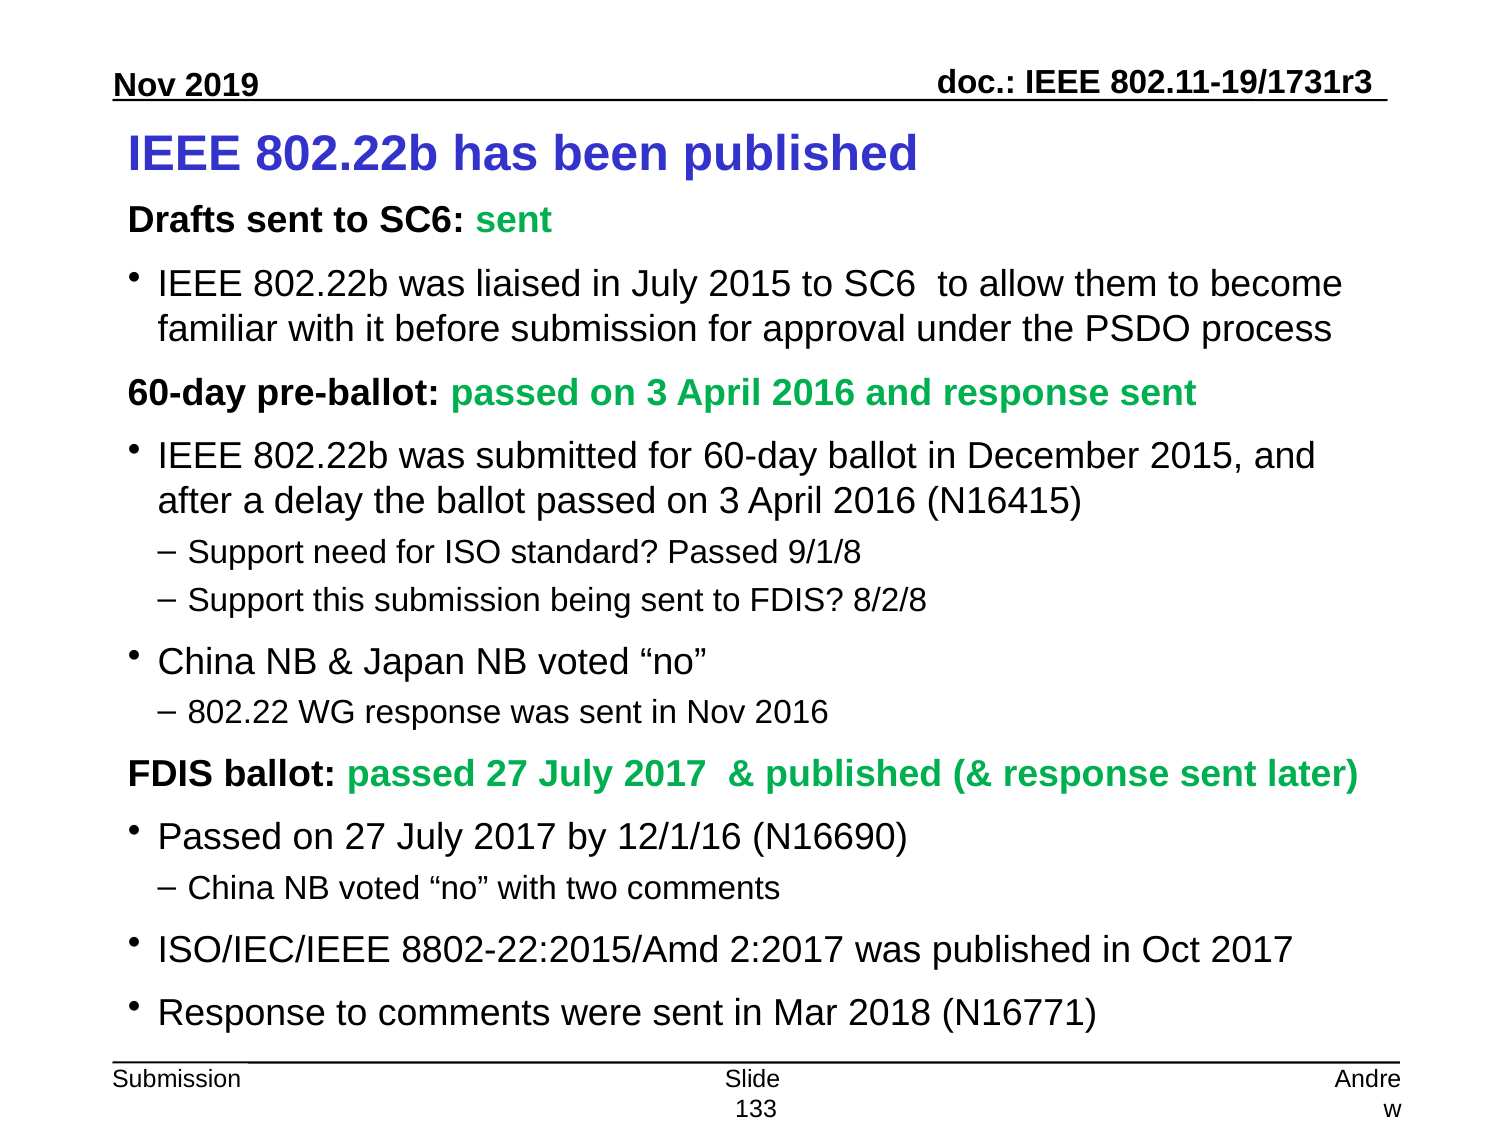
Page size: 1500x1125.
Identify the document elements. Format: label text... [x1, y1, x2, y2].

footer Andrew Myles, Cisco [1320, 1061, 1402, 1093]
slide_number Slide 133 [709, 1061, 803, 1093]
title IEEE 802.22b has been published [112, 112, 1388, 187]
list Drafts sent to SC6: sent IEEE 802.22b was liaised in July 2015 to SC6 to allow them to become familiar with it before submission for approval under the PSDO process 60-day pre-ballot: passed on 3 April 2016 and response sent IEEE 802.22b was submitted for 60-day ballot in December 2015, and after a delay the ballot passed on 3 April 2016 (N16415) Support need for ISO standard? Passed 9/1/8 Support this submission being sent to FDIS? 8/2/8 China NB & Japan NB voted “no” 802.22 WG response was sent in Nov 2016 FDIS ballot: passed 27 July 2017 & published (& response sent later) Passed on 27 July 2017 by 12/1/16 (N16690) China NB voted “no” with two comments ISO/IEC/IEEE 8802-22:2015/Amd 2:2017 was published in Oct 2017 Response to comments were sent in Mar 2018 (N16771) [112, 187, 1388, 863]
